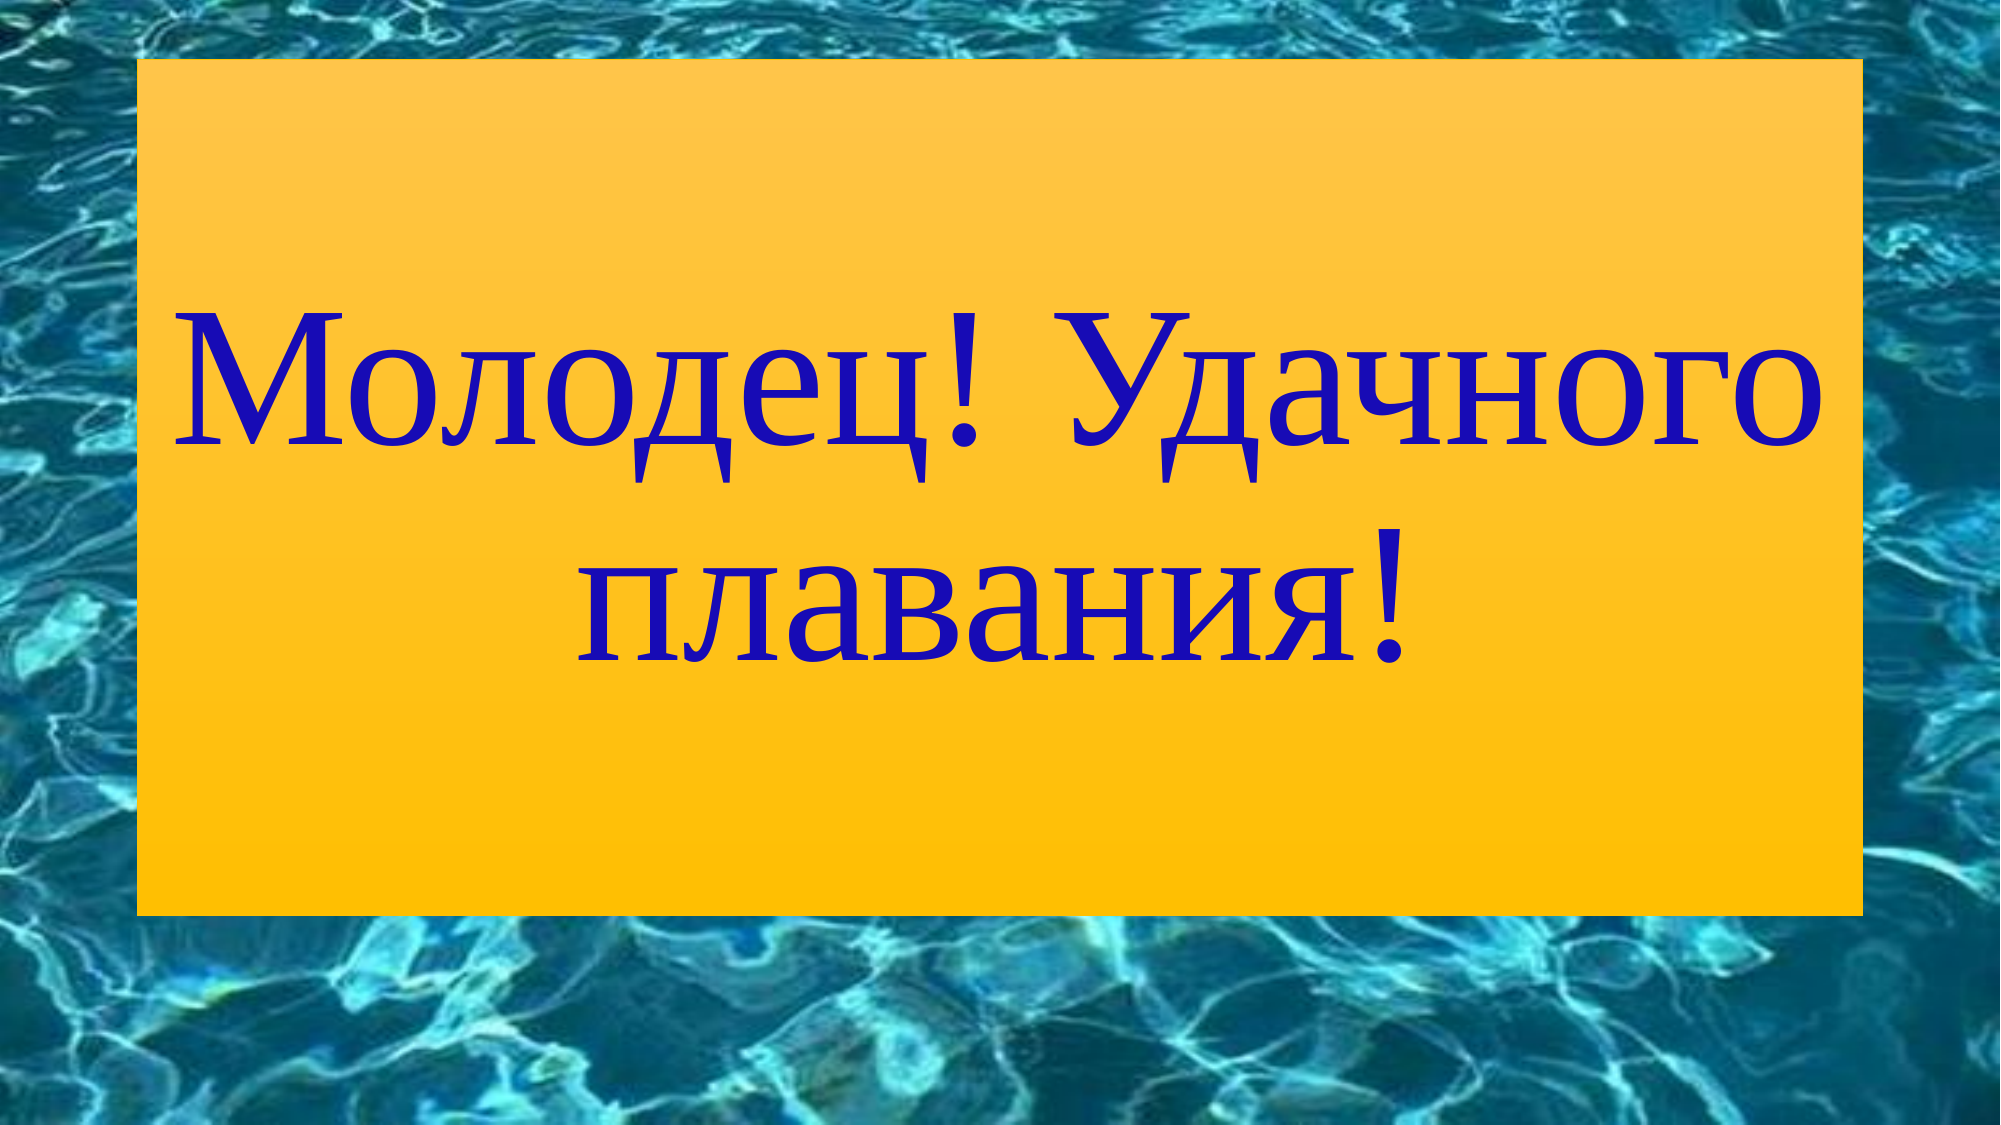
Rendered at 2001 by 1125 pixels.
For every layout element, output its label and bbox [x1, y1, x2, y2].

list [0, 0, 2000, 1125]
